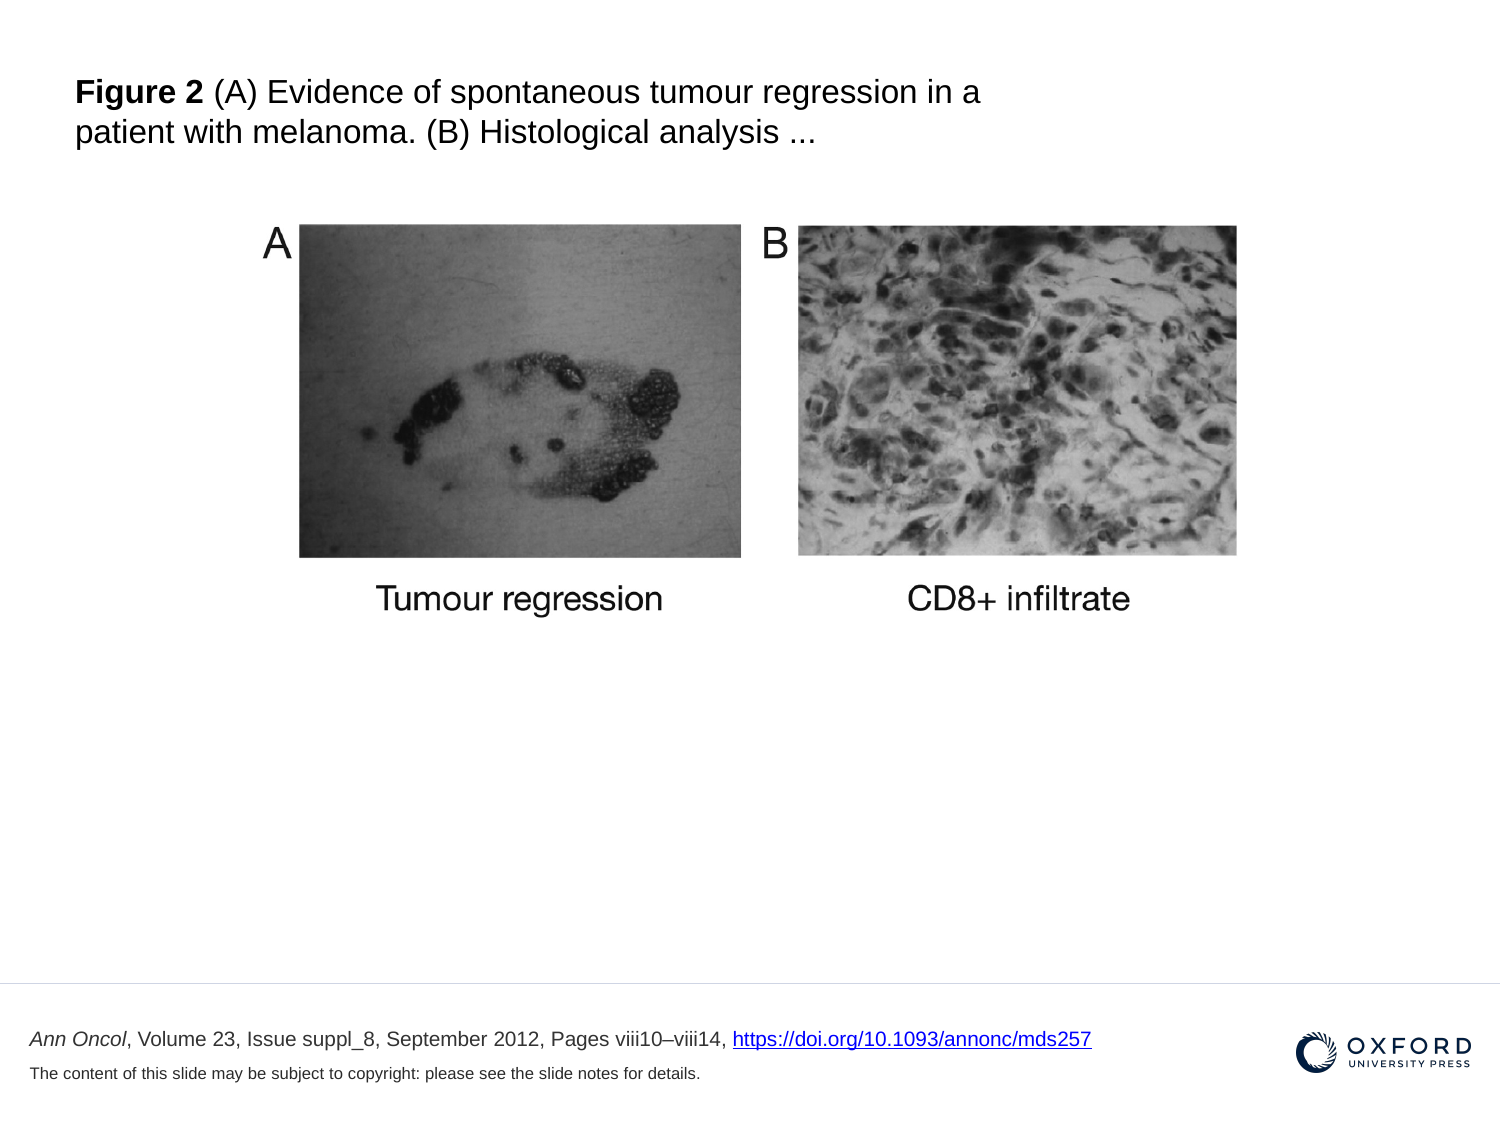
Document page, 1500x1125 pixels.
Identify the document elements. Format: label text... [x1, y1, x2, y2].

picture [262, 224, 1238, 618]
title Figure 2 (A) Evidence of spontaneous tumour regression in a patient with melanoma. (B) Histological analysis ... [75, 69, 1078, 171]
footer Ann Oncol, Volume 23, Issue suppl_8, September 2012, Pages viii10–viii14, https://doi.org/10.1093/annonc/mds257 The content of this slide may be subject to copyright: please see the slide notes for details. [0, 983, 1260, 1125]
picture [1296, 1032, 1471, 1073]
